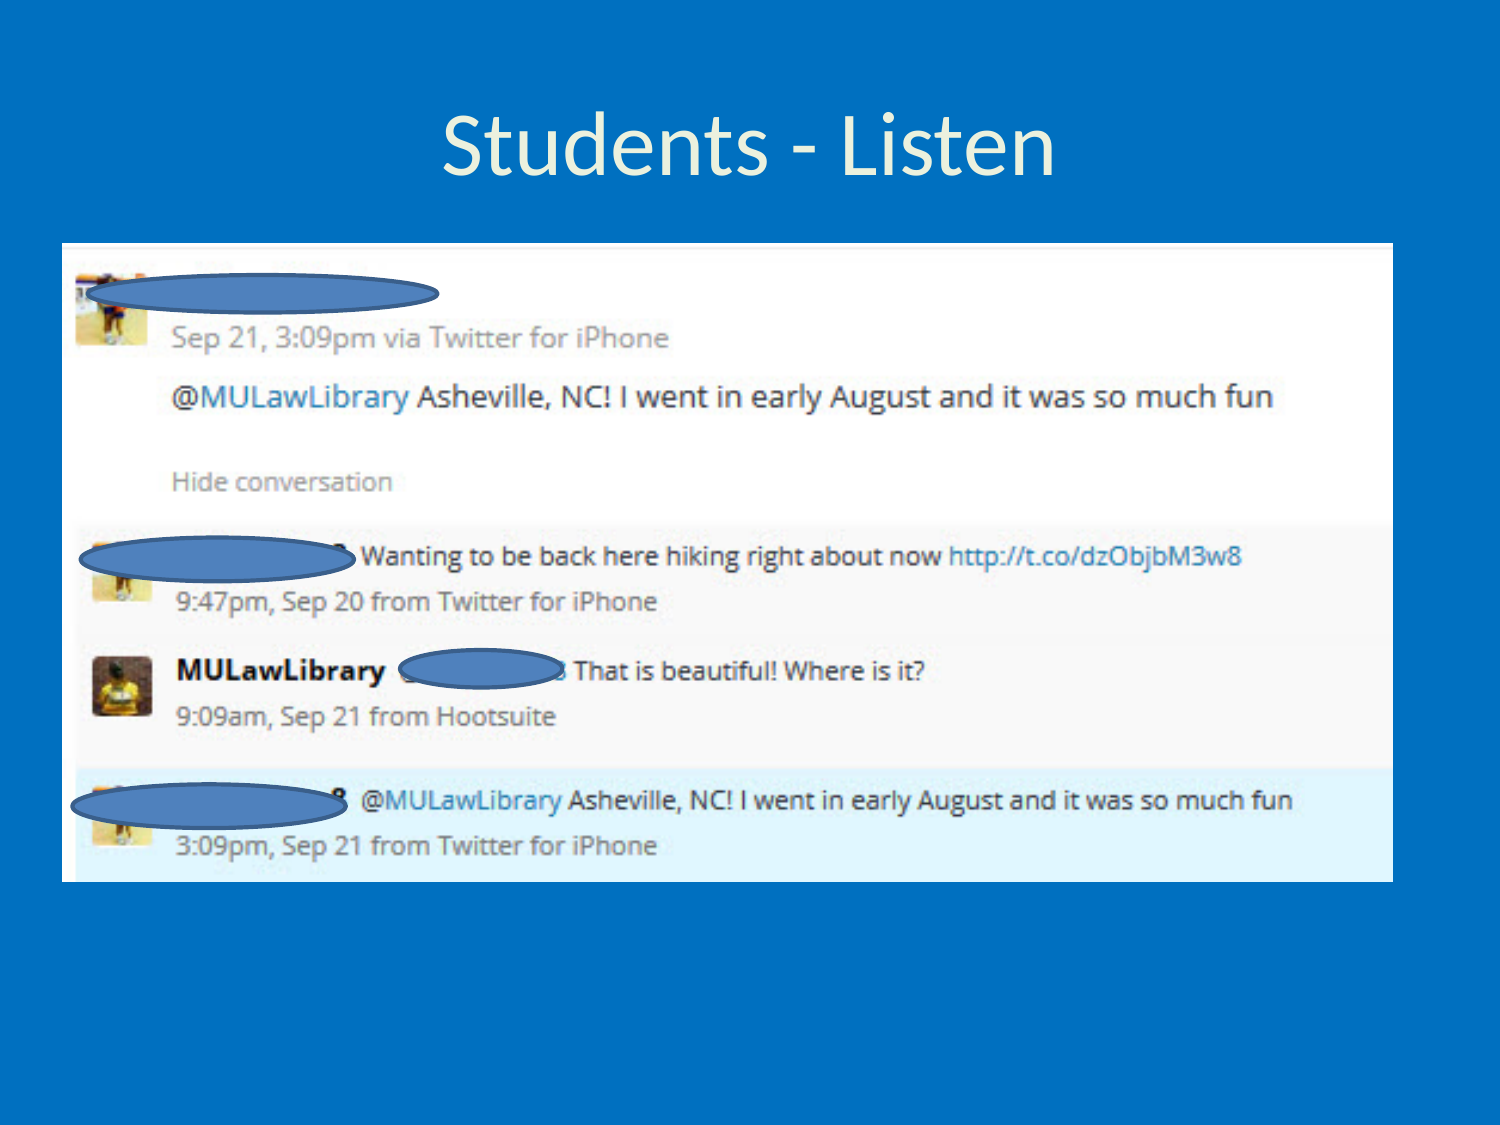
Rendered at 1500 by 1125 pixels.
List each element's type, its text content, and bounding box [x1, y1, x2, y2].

title Students - Listen [75, 45, 1425, 233]
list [62, 243, 1393, 882]
